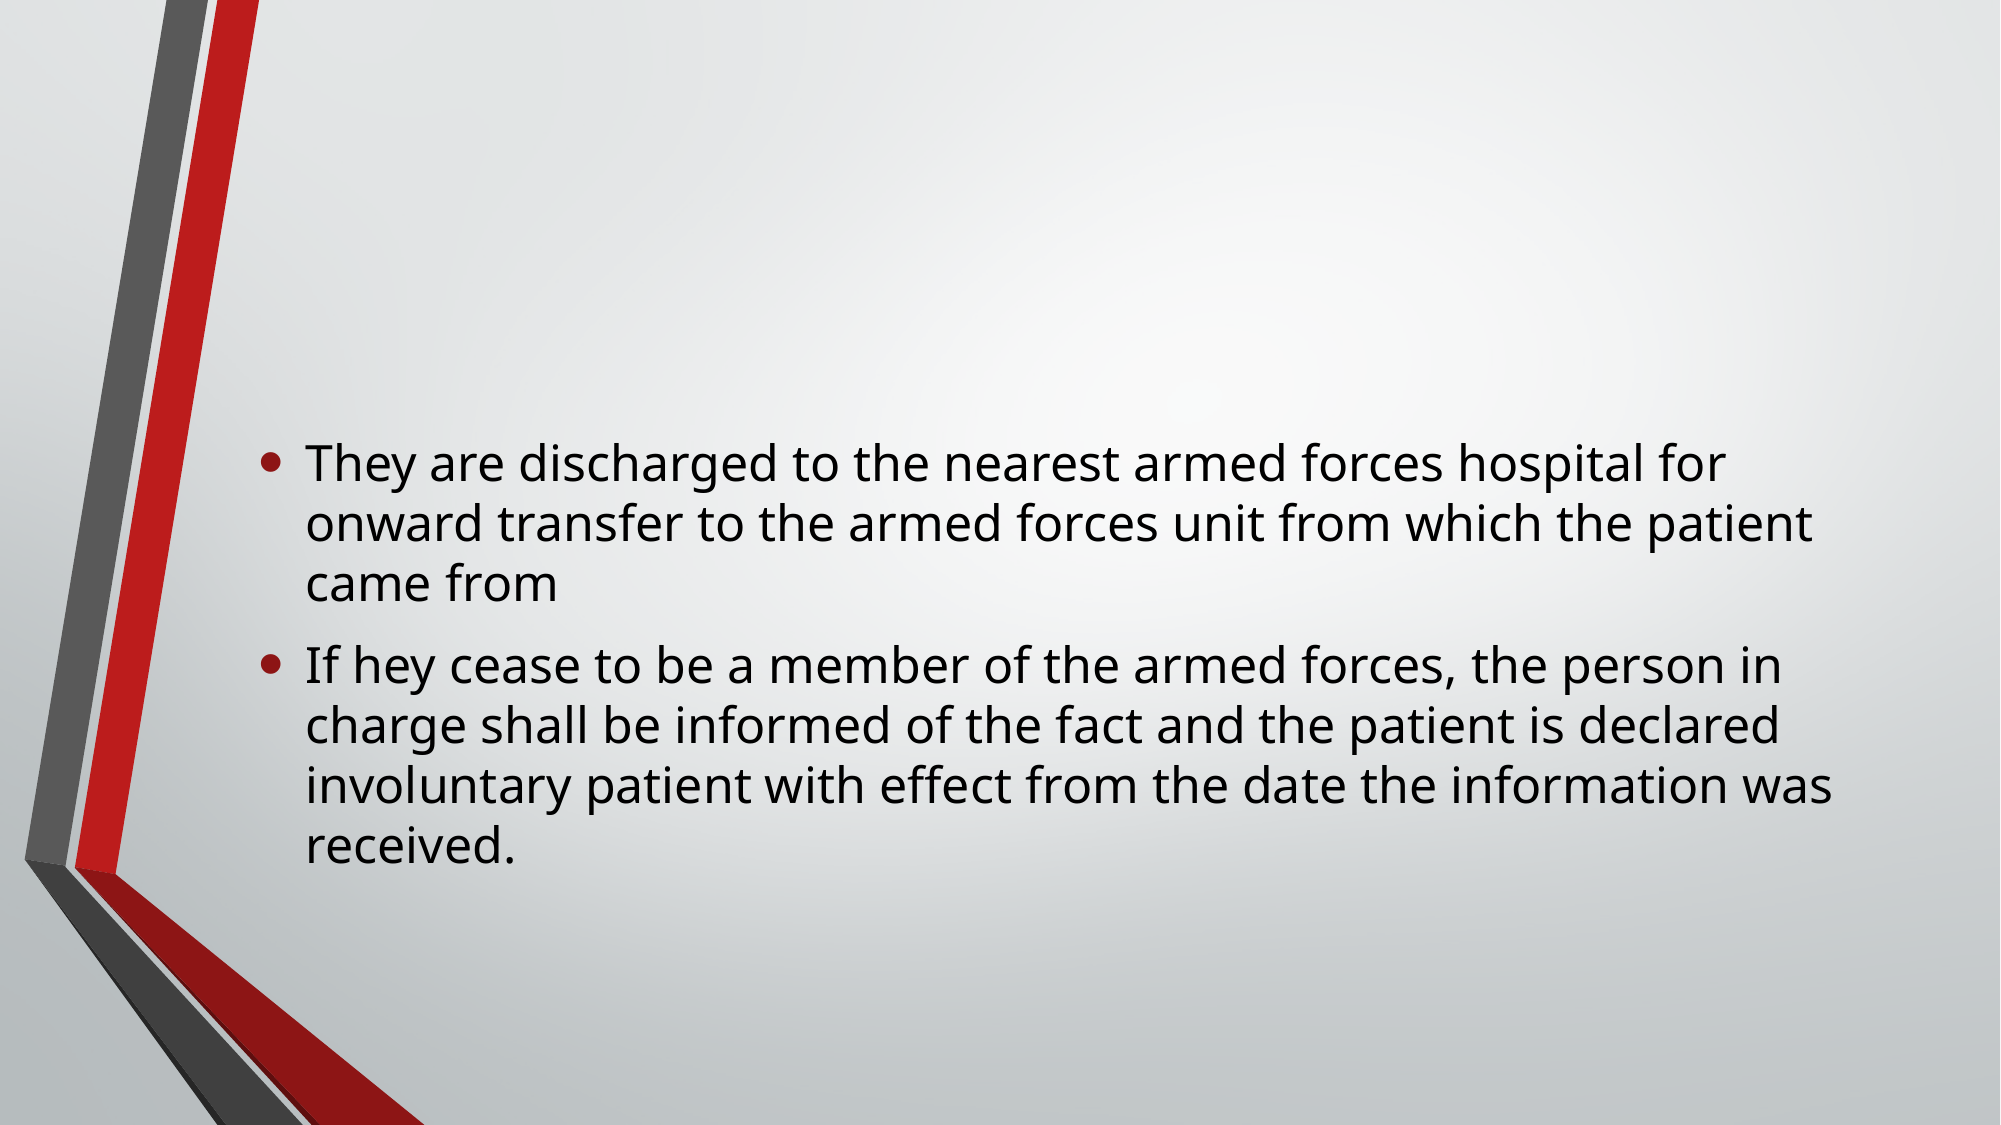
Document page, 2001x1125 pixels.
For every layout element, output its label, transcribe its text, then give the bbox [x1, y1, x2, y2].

list They are discharged to the nearest armed forces hospital for onward transfer to the armed forces unit from which the patient came from If hey cease to be a member of the armed forces, the person in charge shall be informed of the fact and the patient is declared involuntary patient with effect from the date the information was received. [243, 437, 1887, 950]
